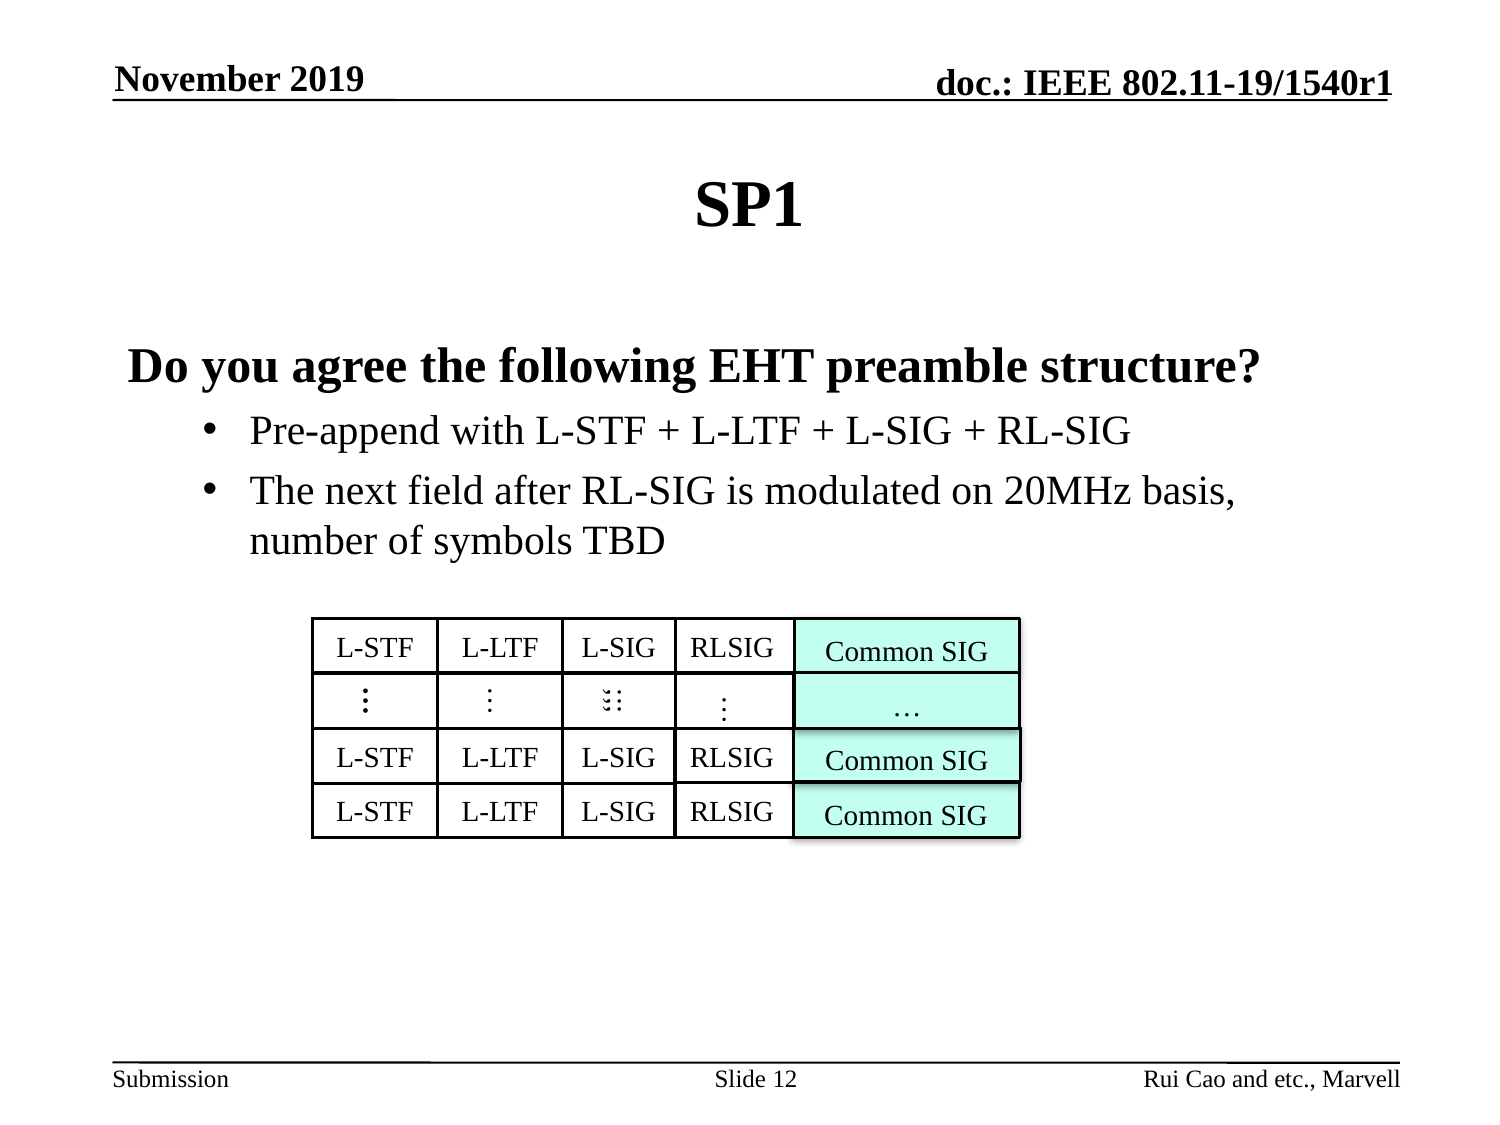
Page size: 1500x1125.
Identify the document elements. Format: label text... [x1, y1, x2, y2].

title SP1 [112, 112, 1388, 288]
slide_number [114, 54, 423, 100]
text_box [312, 617, 1021, 838]
list Do you agree the following EHT preamble structure? Pre-append with L-STF + L-LTF + L-SIG + RL-SIG The next field after RL-SIG is modulated on 20MHz basis, number of symbols TBD [112, 324, 1388, 1000]
slide_number Slide 12 [712, 1061, 800, 1123]
footer Rui Cao and etc., Marvell [878, 1061, 1402, 1093]
